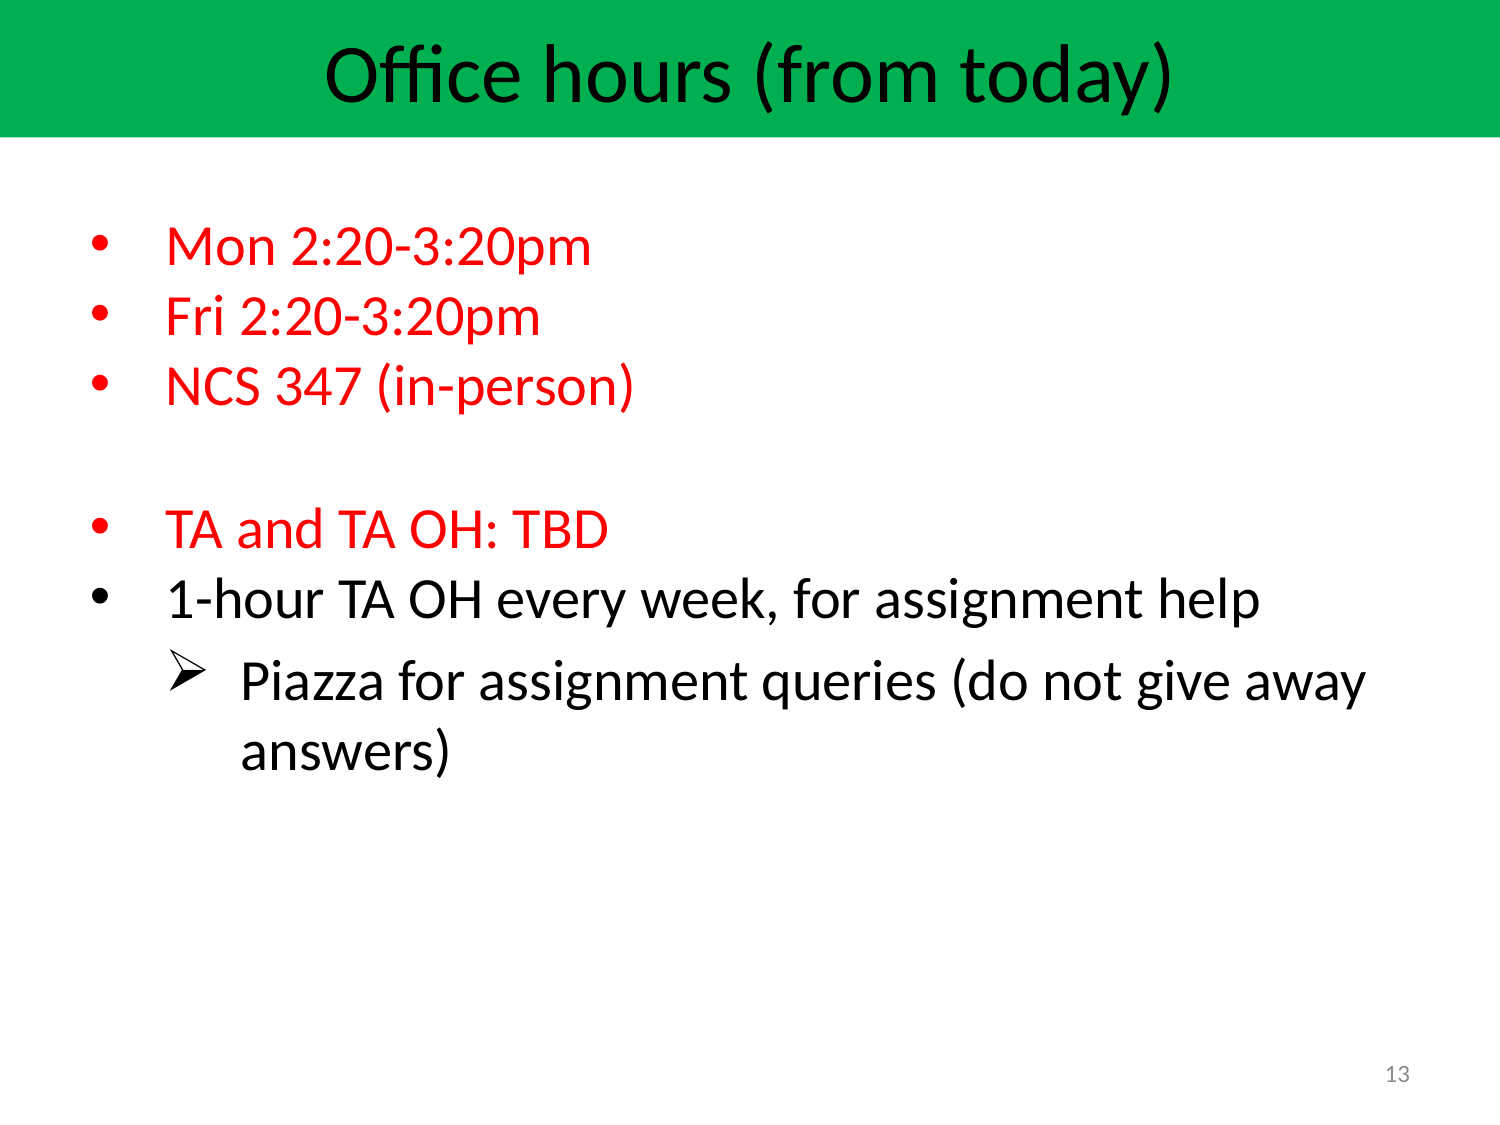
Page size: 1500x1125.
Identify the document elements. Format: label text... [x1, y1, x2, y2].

text_box Office hours (from today) [0, 0, 1500, 138]
text_box Mon 2:20-3:20pm Fri 2:20-3:20pm NCS 347 (in-person) TA and TA OH: TBD 1-hour TA OH every week, for assignment help Piazza for assignment queries (do not give away answers) [74, 200, 1500, 850]
slide_number 13 [1074, 1042, 1425, 1103]
